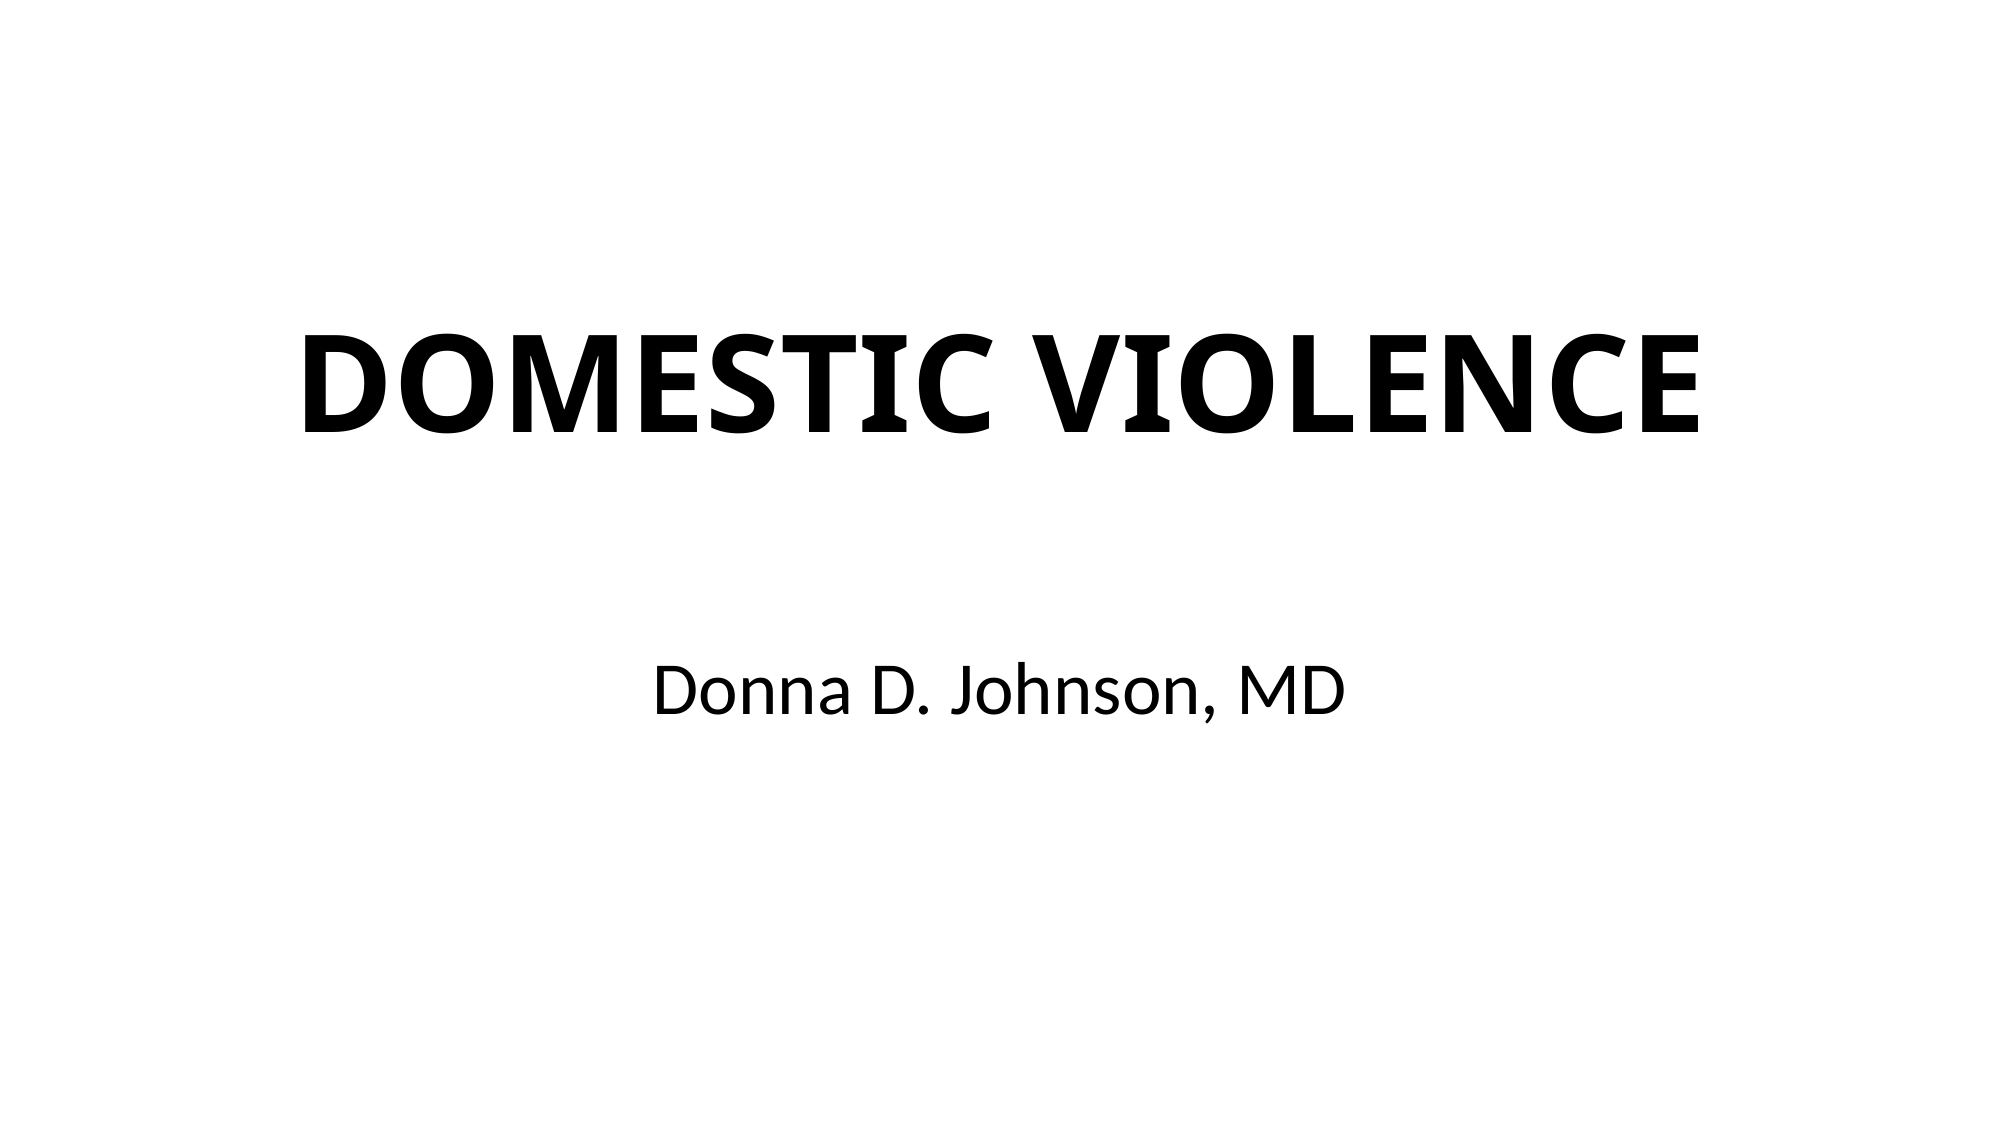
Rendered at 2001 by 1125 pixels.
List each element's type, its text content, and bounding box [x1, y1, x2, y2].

title DOMESTIC VIOLENCE [249, 184, 1750, 470]
subtitle Donna D. Johnson, MD [249, 642, 1750, 863]
